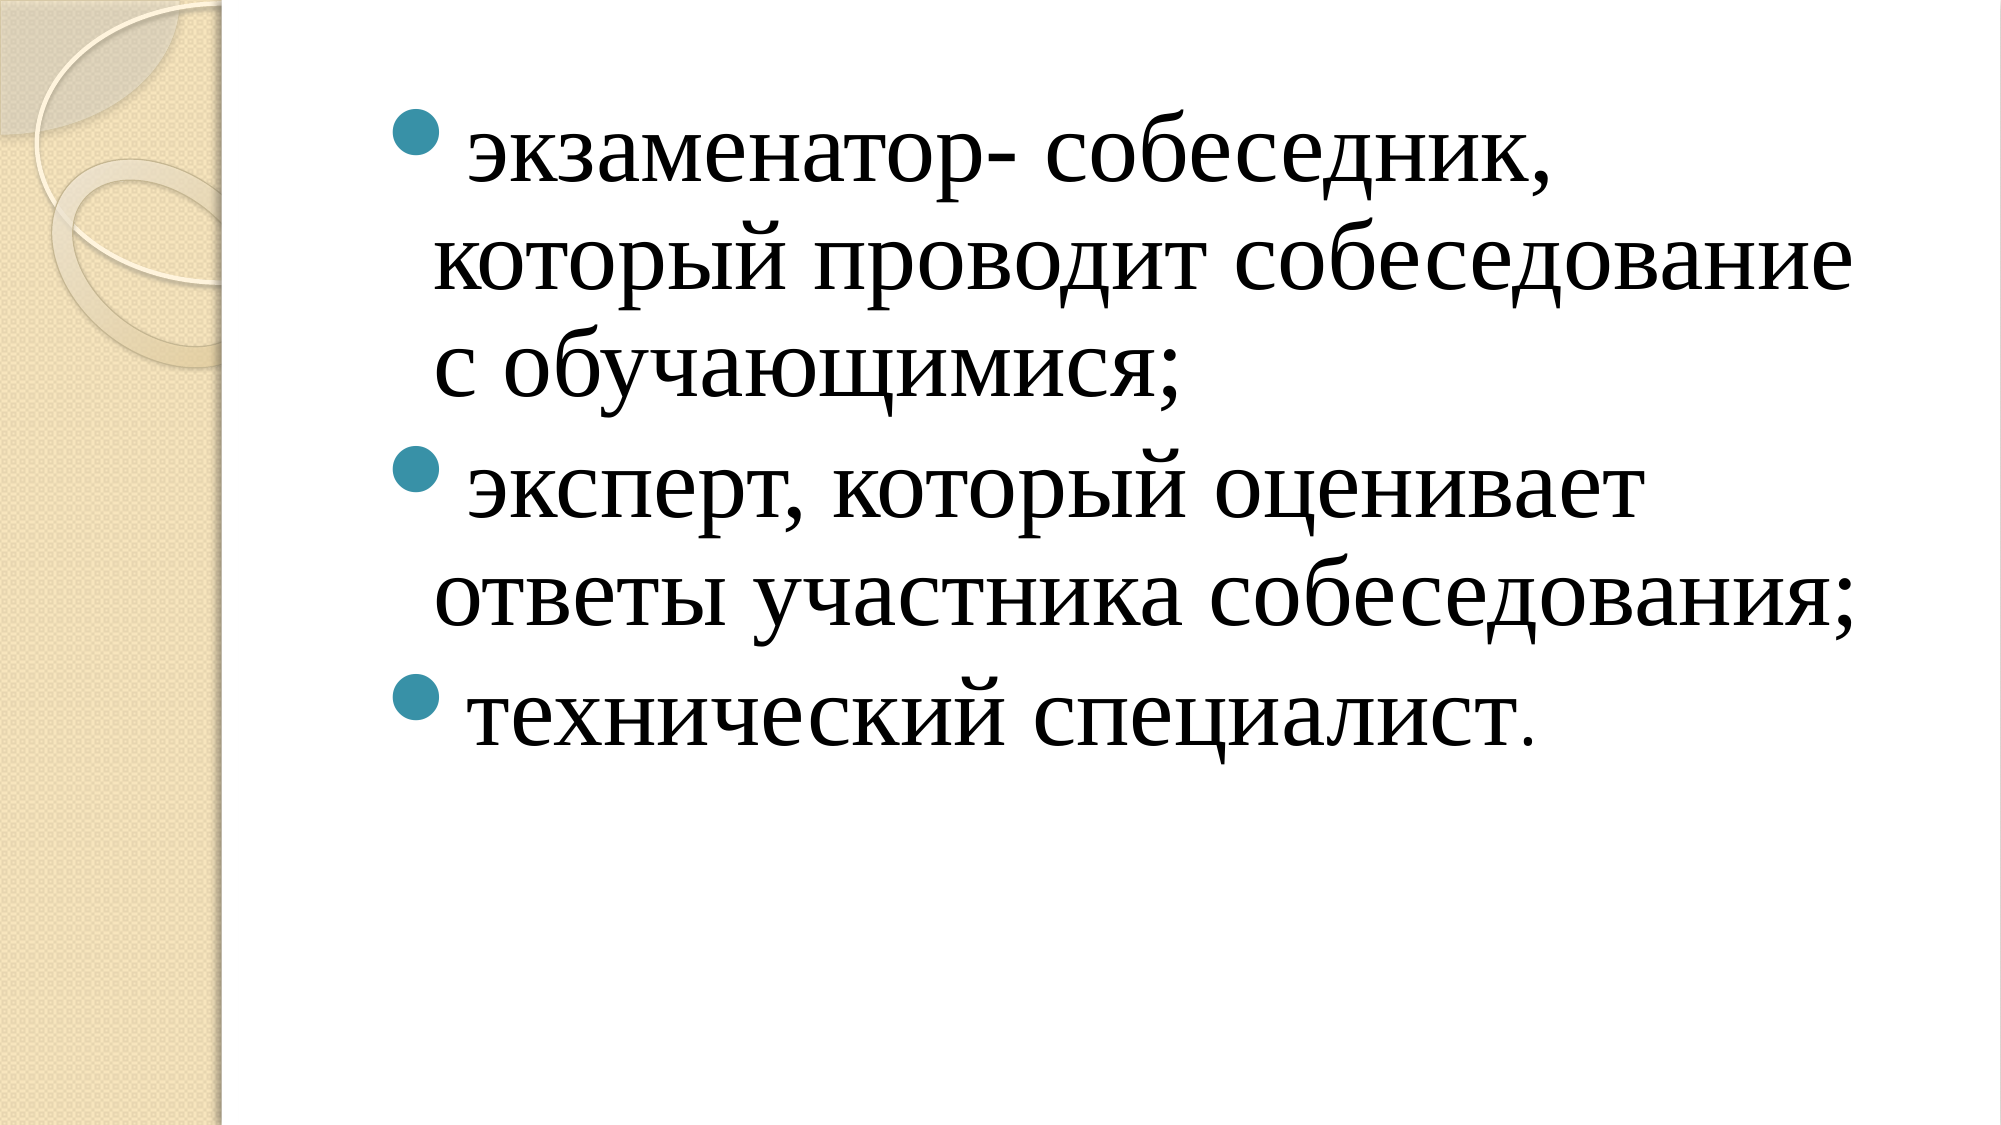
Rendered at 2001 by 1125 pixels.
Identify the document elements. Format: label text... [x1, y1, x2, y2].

list экзаменатор- собеседник, который проводит собеседование с обучающимися; эксперт, который оценивает ответы участника собеседования; технический специалист. [358, 87, 1900, 1083]
